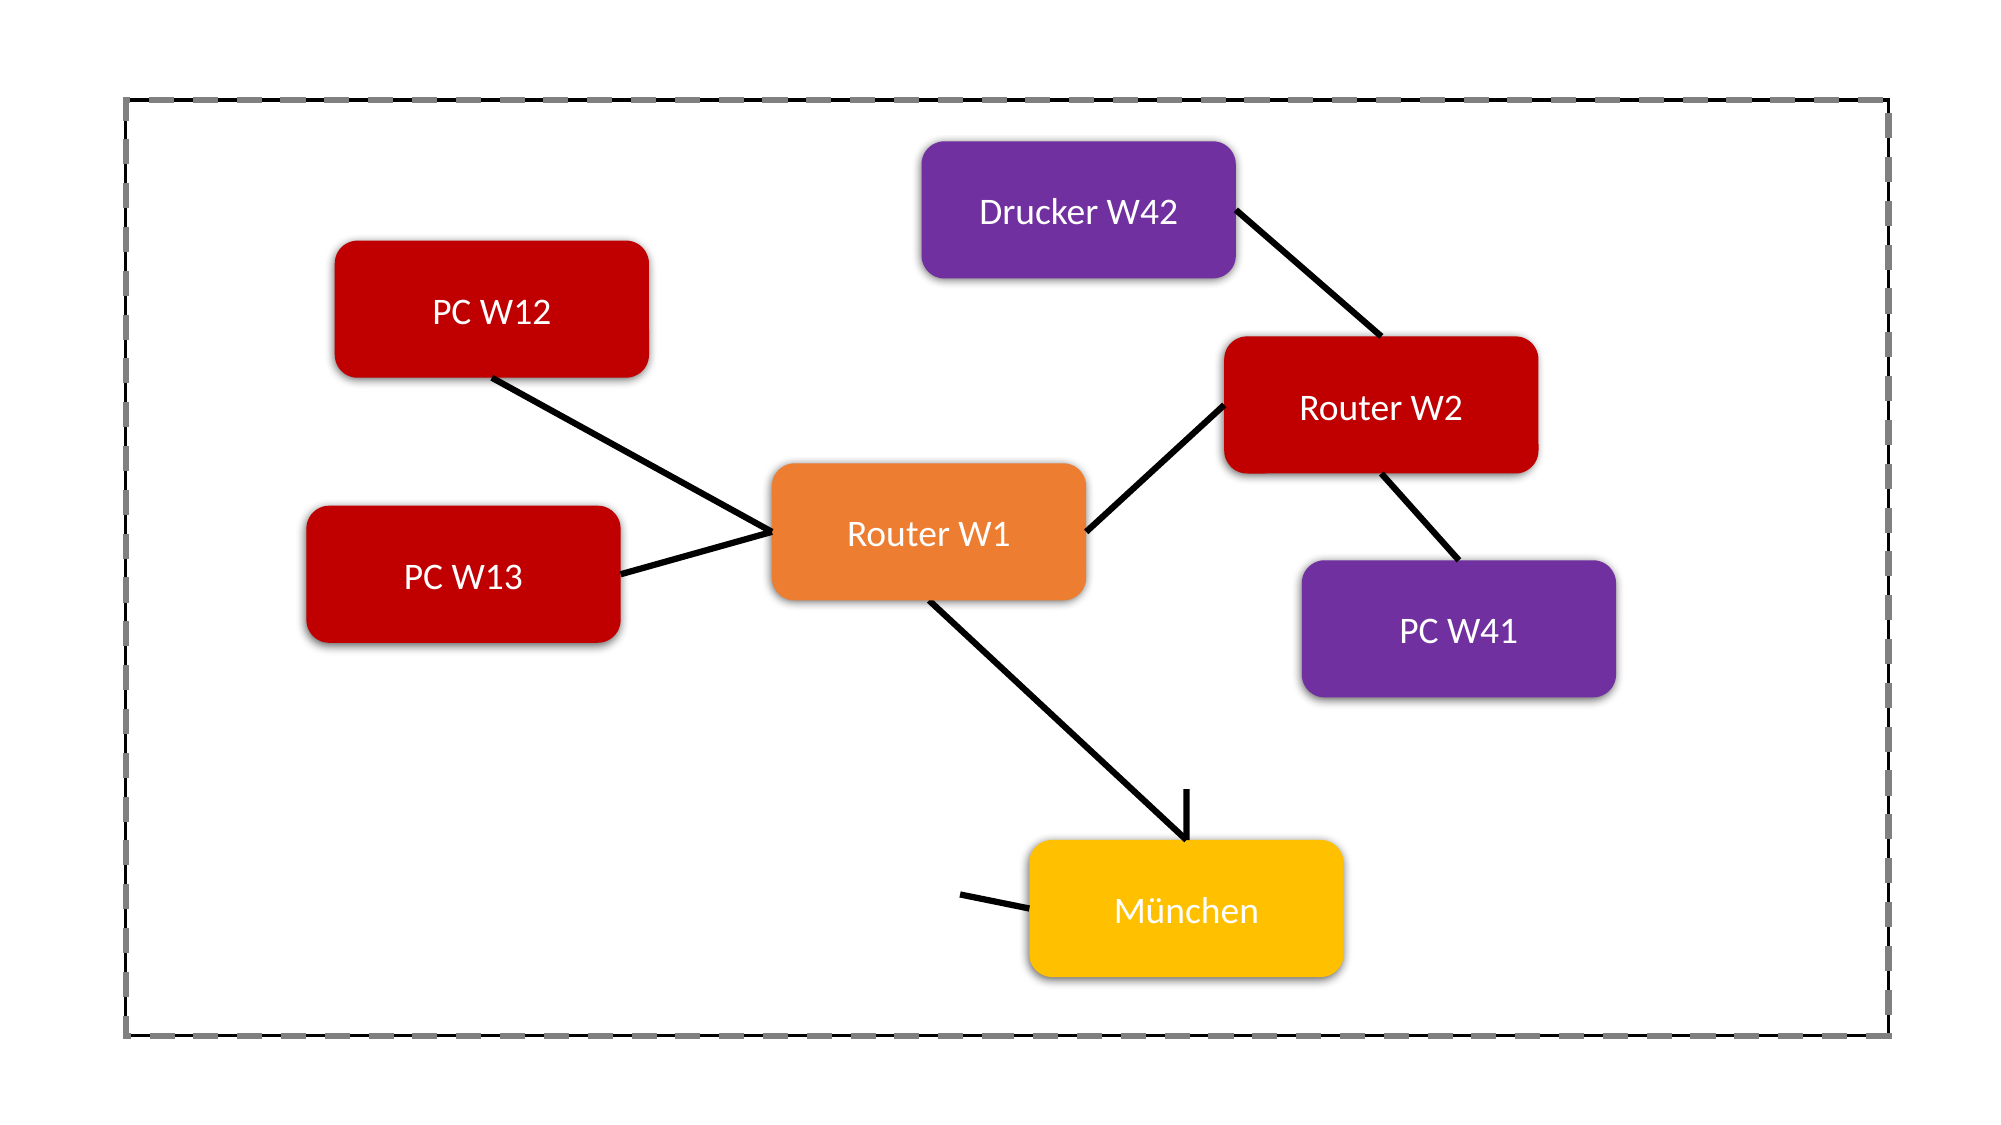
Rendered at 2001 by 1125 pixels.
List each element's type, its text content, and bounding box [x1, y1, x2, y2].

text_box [1235, 209, 1382, 337]
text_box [1381, 473, 1459, 561]
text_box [620, 532, 772, 575]
text_box Router W2 [1224, 336, 1539, 474]
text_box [960, 894, 1030, 909]
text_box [929, 600, 1187, 840]
text_box PC W41 [1301, 560, 1617, 698]
text_box PC W13 [306, 505, 621, 643]
text_box Drucker W42 [921, 141, 1236, 279]
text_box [1086, 404, 1225, 532]
text_box PC W12 [334, 240, 650, 378]
text_box [125, 99, 1890, 1037]
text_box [491, 377, 772, 532]
text_box Router W1 [771, 463, 1087, 601]
